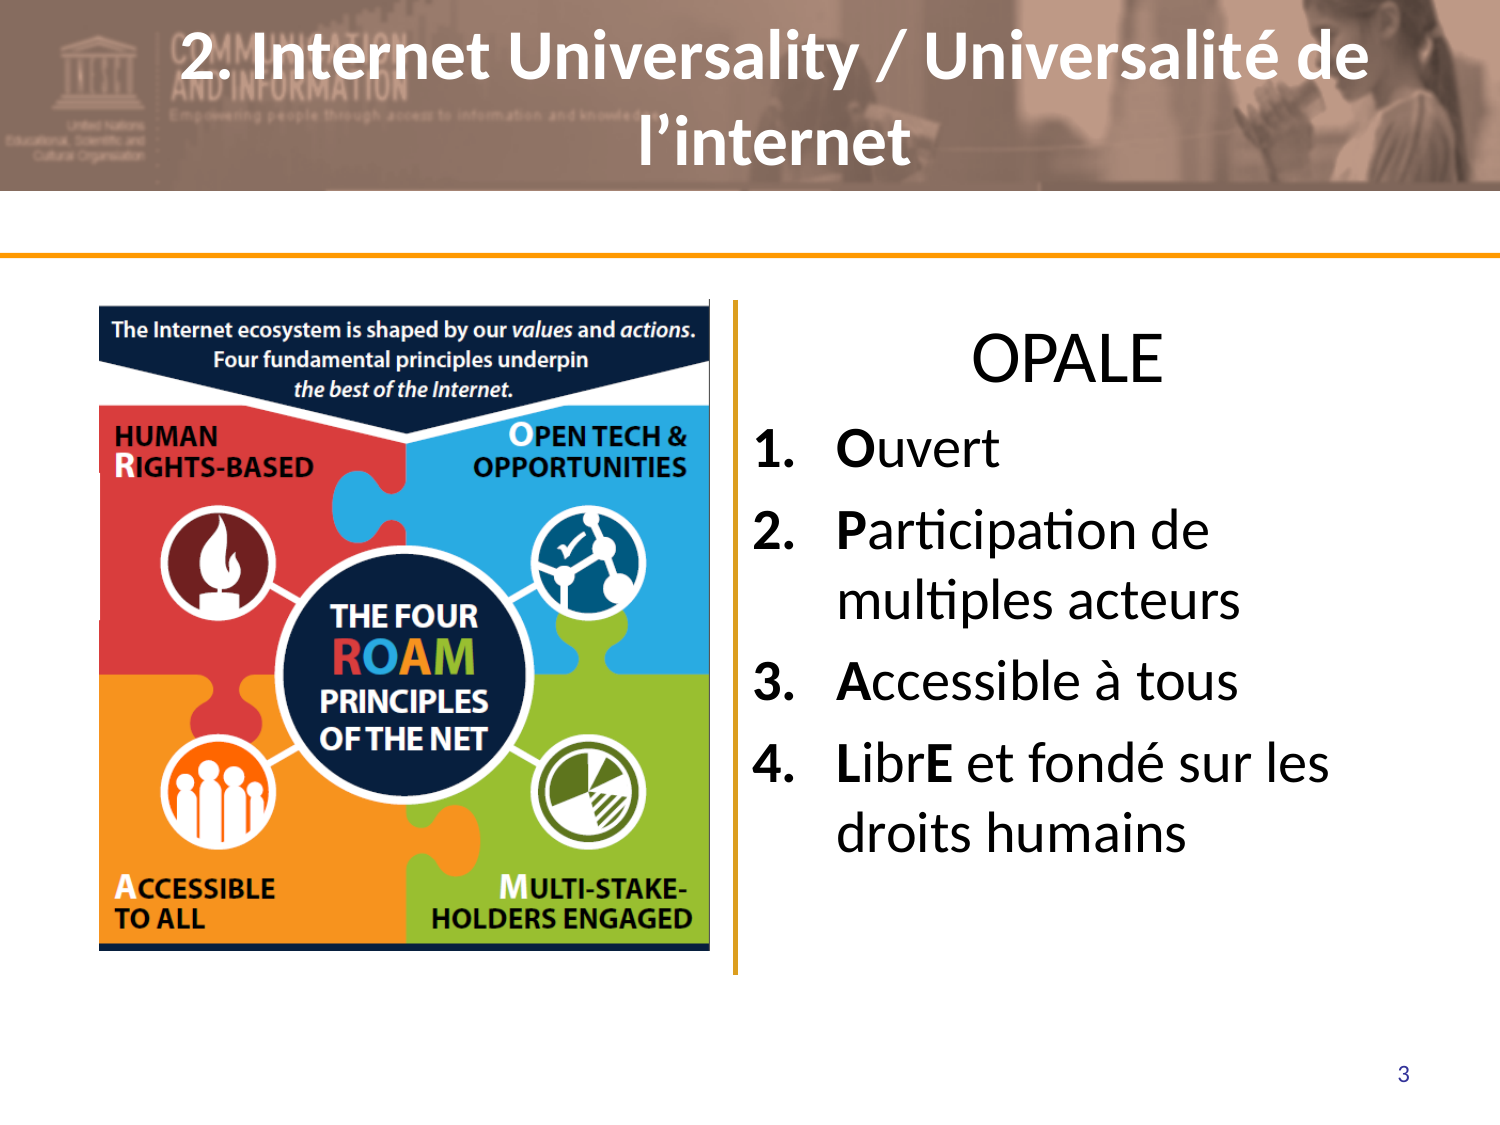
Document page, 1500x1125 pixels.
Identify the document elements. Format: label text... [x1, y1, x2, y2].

title 2. Internet Universality / Universalité de l’internet [99, 0, 1450, 188]
list OPALE Ouvert Participation de multiples acteurs Accessible à tous LibrE et fondé sur les droits humains [737, 299, 1400, 1043]
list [99, 299, 710, 951]
slide_number 3 [1074, 1042, 1425, 1103]
